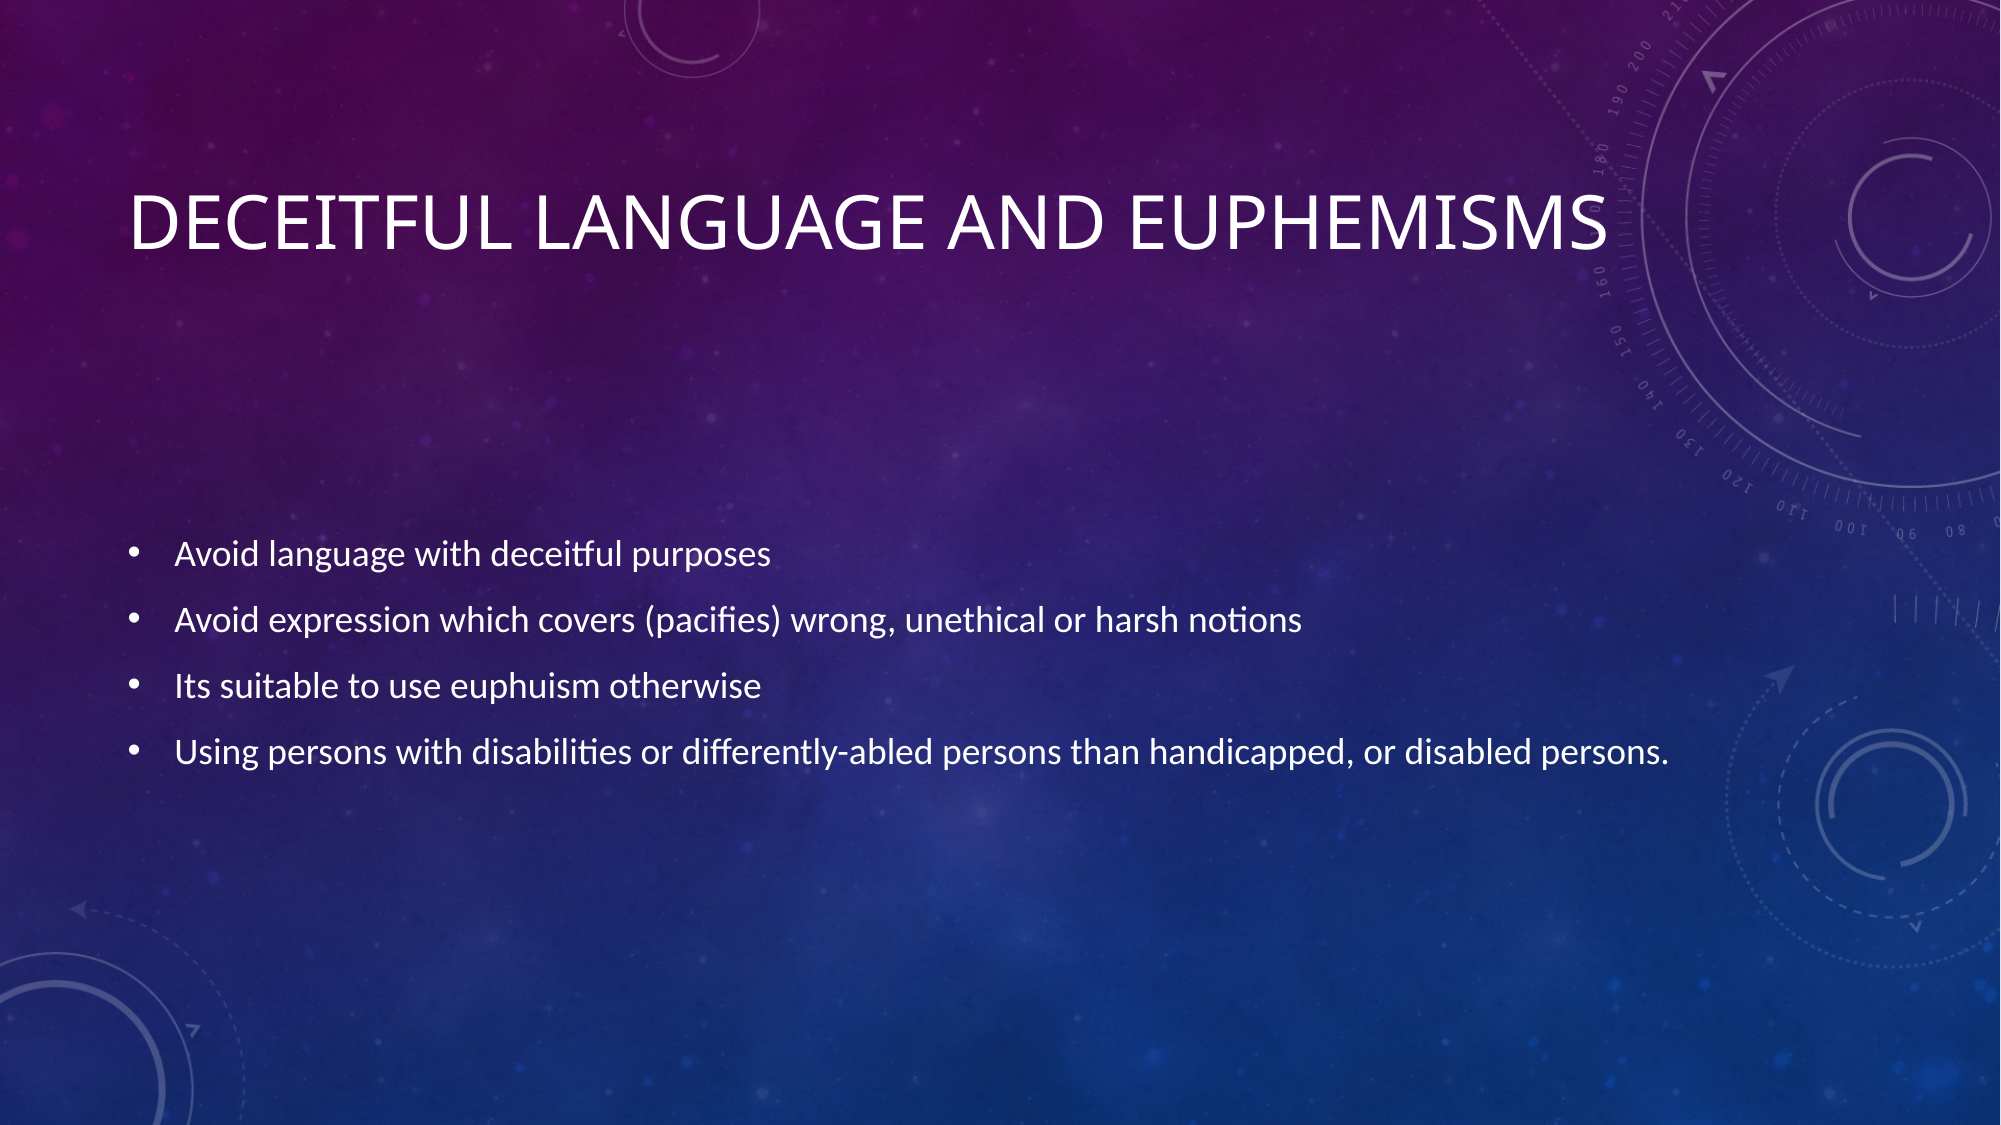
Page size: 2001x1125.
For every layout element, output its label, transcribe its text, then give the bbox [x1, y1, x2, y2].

title Deceitful language and euphemisms [112, 99, 1775, 339]
picture [0, 0, 2001, 1125]
list Avoid language with deceitful purposes Avoid expression which covers (pacifies) wrong, unethical or harsh notions Its suitable to use euphuism otherwise Using persons with disabilities or differently-abled persons than handicapped, or disabled persons. [112, 351, 1775, 950]
